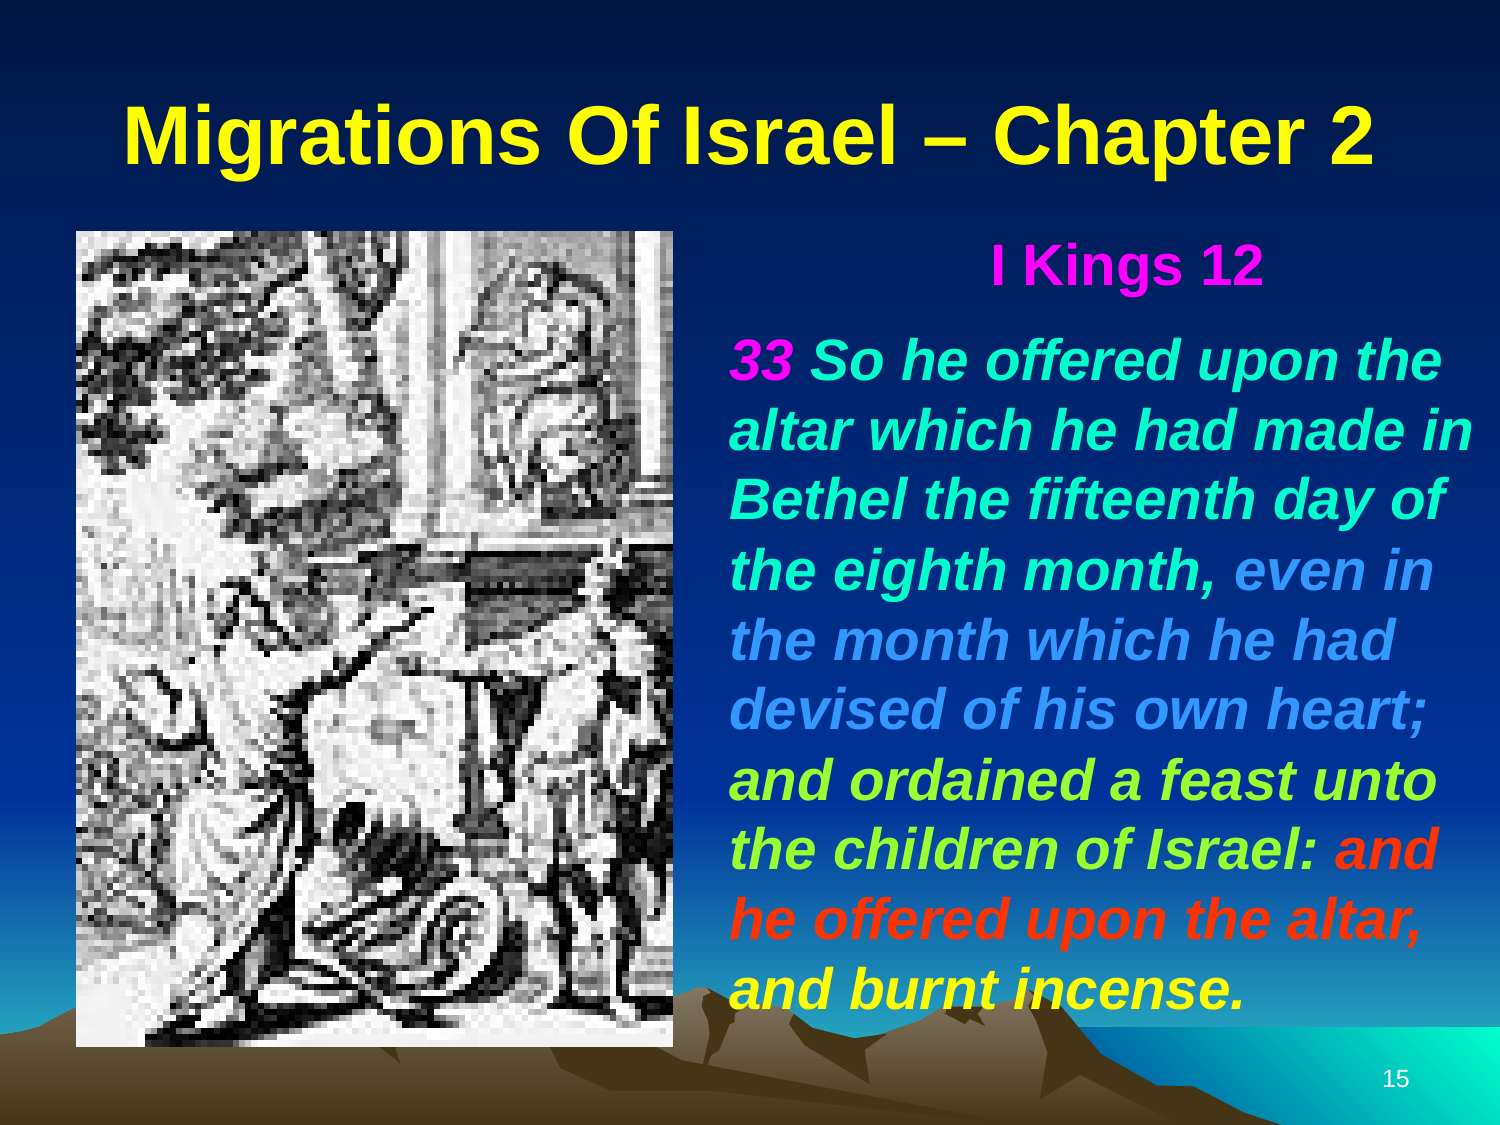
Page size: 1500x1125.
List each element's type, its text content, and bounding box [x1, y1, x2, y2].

picture [76, 231, 673, 1048]
title Migrations Of Israel – Chapter 2 [74, 37, 1426, 226]
text_box 33 So he offered upon the altar which he had made in Bethel the fifteenth day of the eighth month, even in the month which he had devised of his own heart; and ordained a feast unto the children of Israel: and he offered upon the altar, and burnt incense. [714, 314, 1500, 1029]
text_box I Kings 12 [832, 220, 1424, 305]
slide_number 15 [1074, 1029, 1426, 1101]
